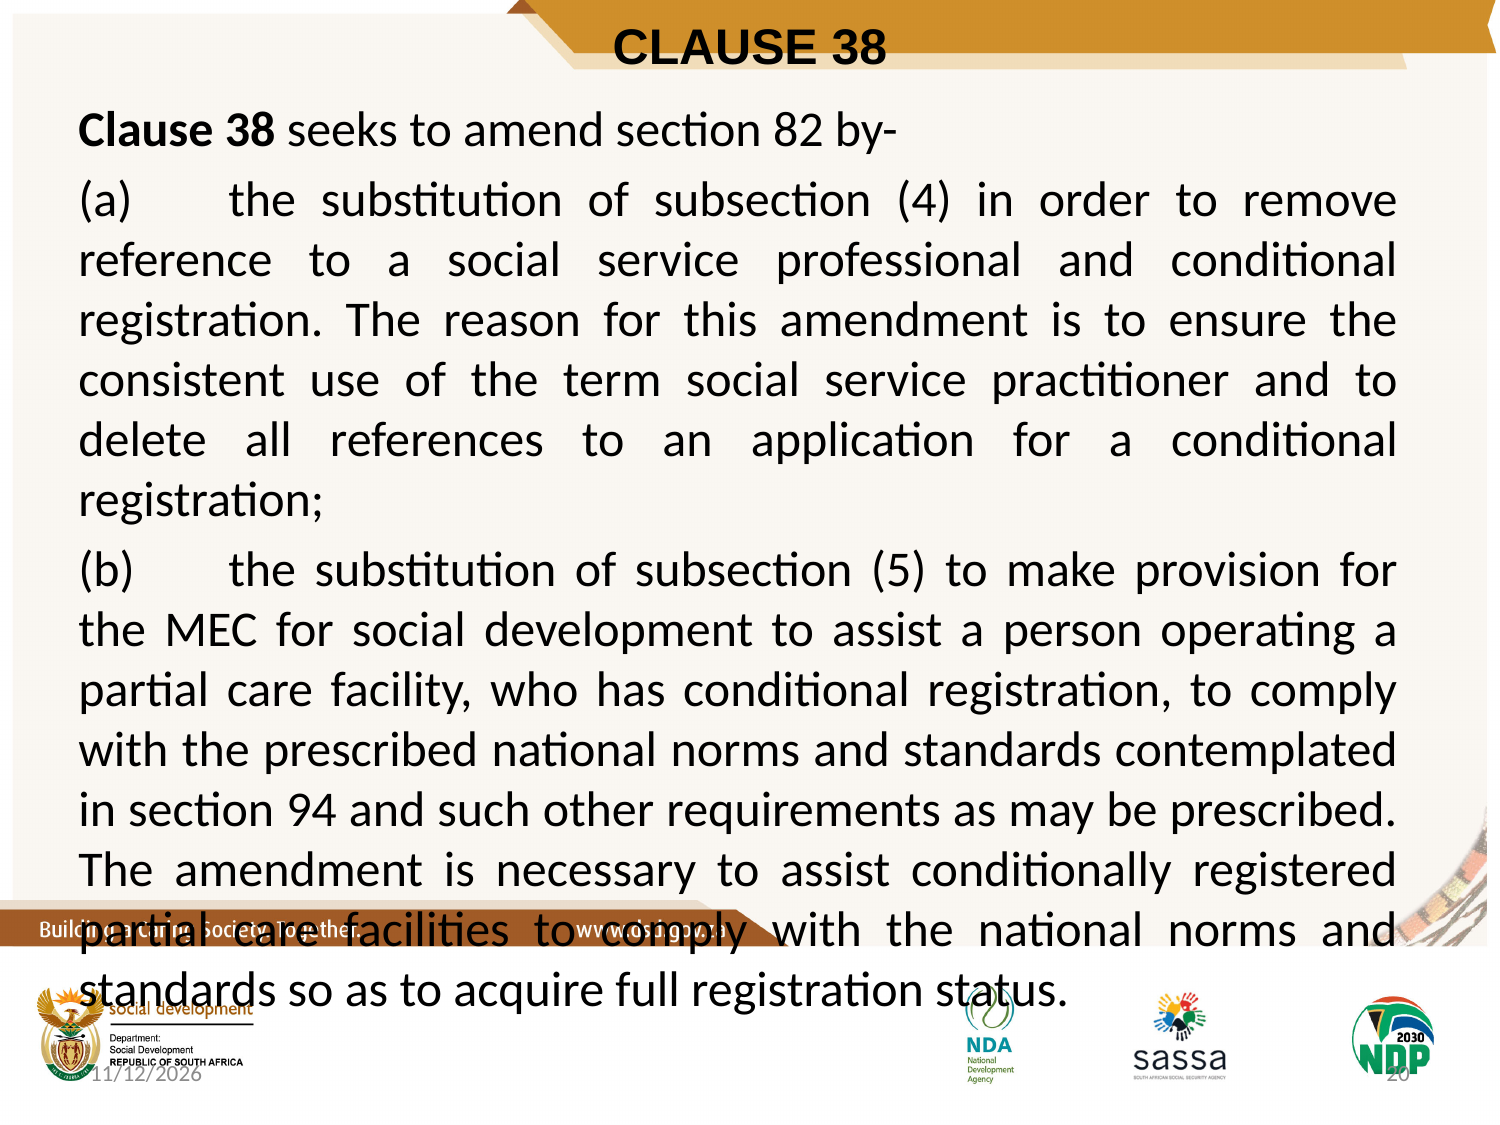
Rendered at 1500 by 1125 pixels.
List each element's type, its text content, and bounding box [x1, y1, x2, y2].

picture [0, 89, 1500, 1125]
title CLAUSE 38 [0, 0, 1500, 89]
slide_number 20 [1074, 1042, 1425, 1103]
list Clause 38 seeks to amend section 82 by- (a) the substitution of subsection (4) in order to remove reference to a social service professional and conditional registration. The reason for this amendment is to ensure the consistent use of the term social service practitioner and to delete all references to an application for a conditional registration; (b) the substitution of subsection (5) to make provision for the MEC for social development to assist a person operating a partial care facility, who has conditional registration, to comply with the prescribed national norms and standards contemplated in section 94 and such other requirements as may be prescribed. The amendment is necessary to assist conditionally registered partial care facilities to comply with the national norms and standards so as to acquire full registration status. [63, 89, 1414, 1027]
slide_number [75, 1042, 425, 1103]
